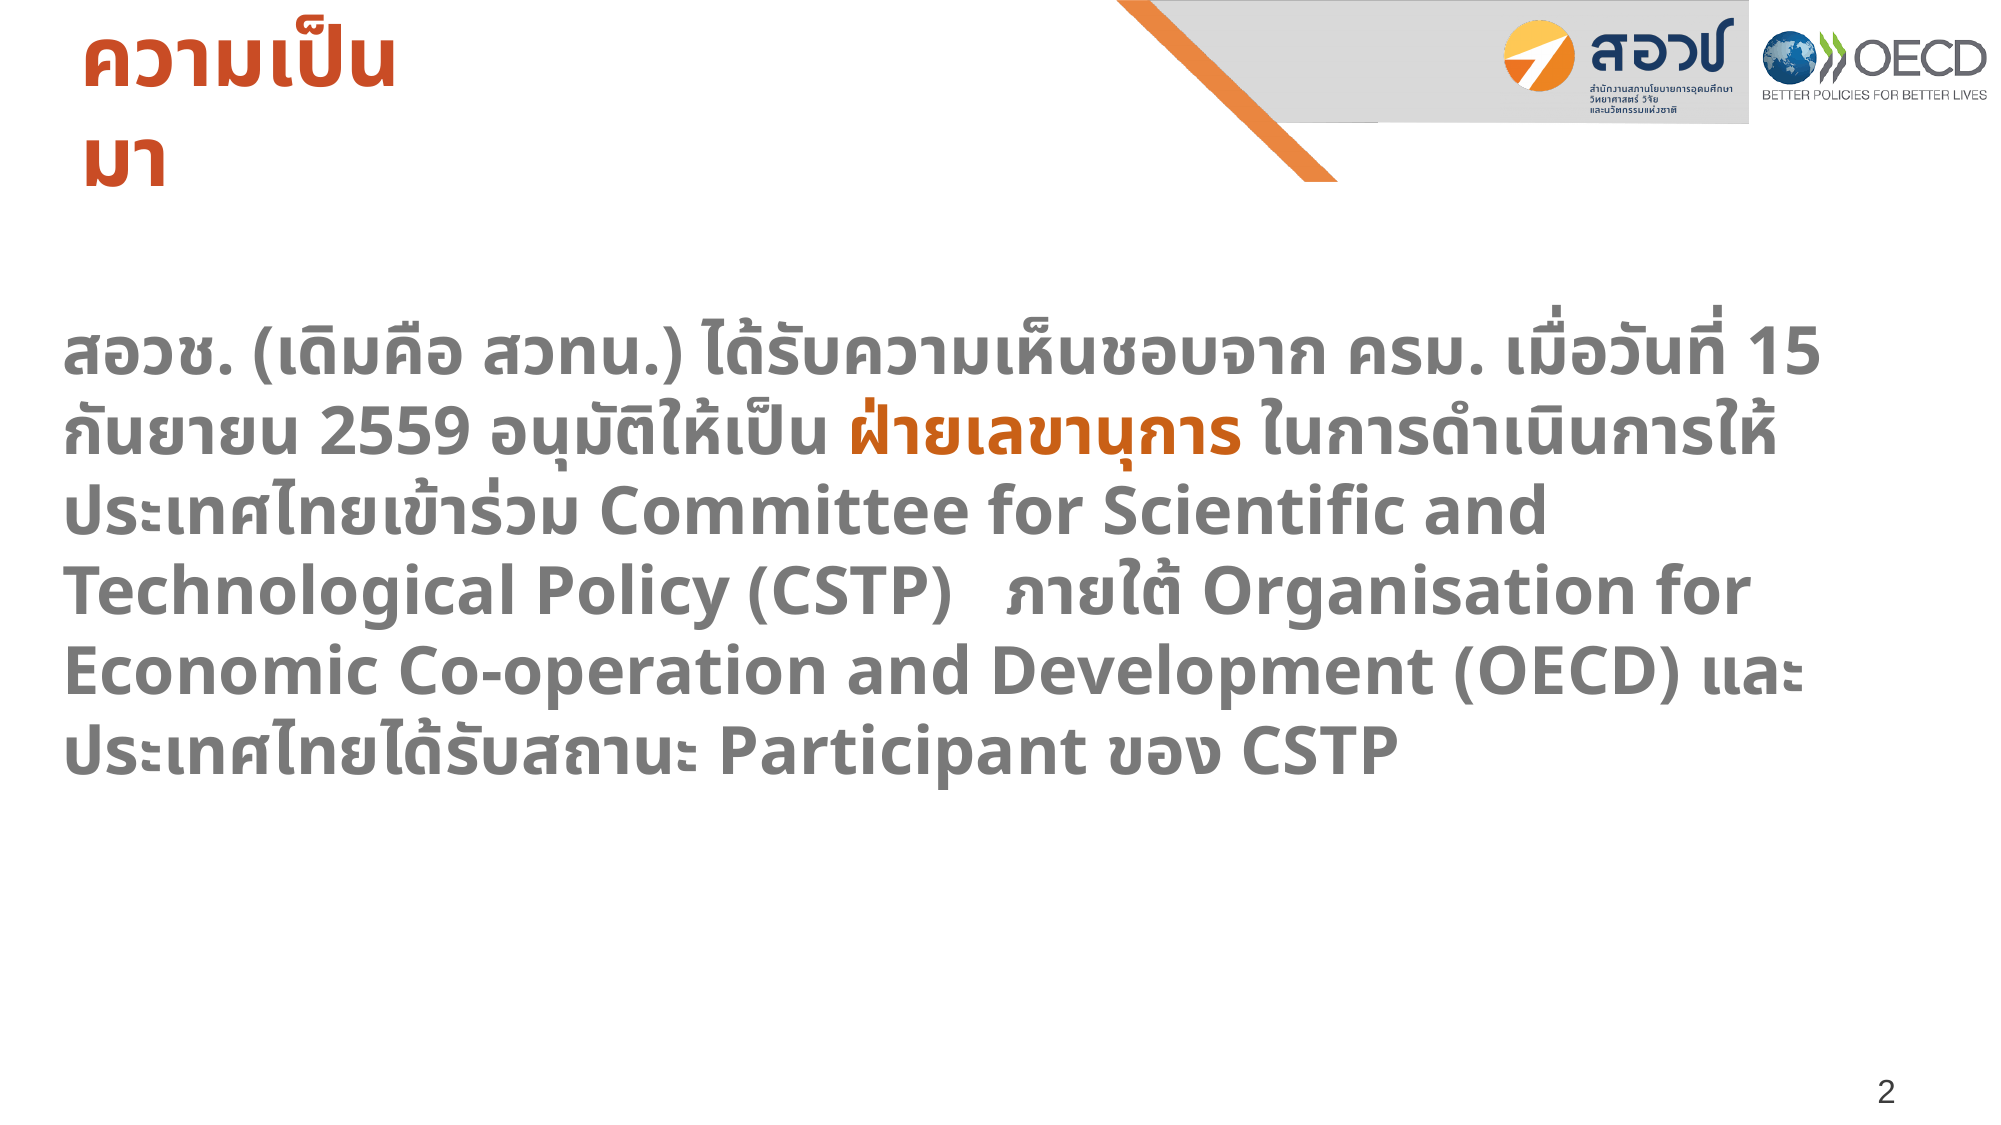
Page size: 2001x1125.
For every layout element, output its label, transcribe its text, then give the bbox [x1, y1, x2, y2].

picture [1116, 0, 2000, 182]
text_box 2 [1862, 1062, 1973, 1112]
text_box สอวช. (เดิมคือ สวทน.) ได้รับความเห็นชอบจาก ครม. เมื่อวันที่ 15 กันยายน 2559 อนุมัติให้เป็น ฝ่ายเลขานุการ ในการดำเนินการให้ประเทศไทยเข้าร่วม Committee for Scientific and Technological Policy (CSTP) ภายใต้ Organisation for Economic Co-operation and Development (OECD) และประเทศไทยได้รับสถานะ Participant ของ CSTP [47, 300, 1960, 796]
title ความเป็นมา [50, 37, 425, 169]
